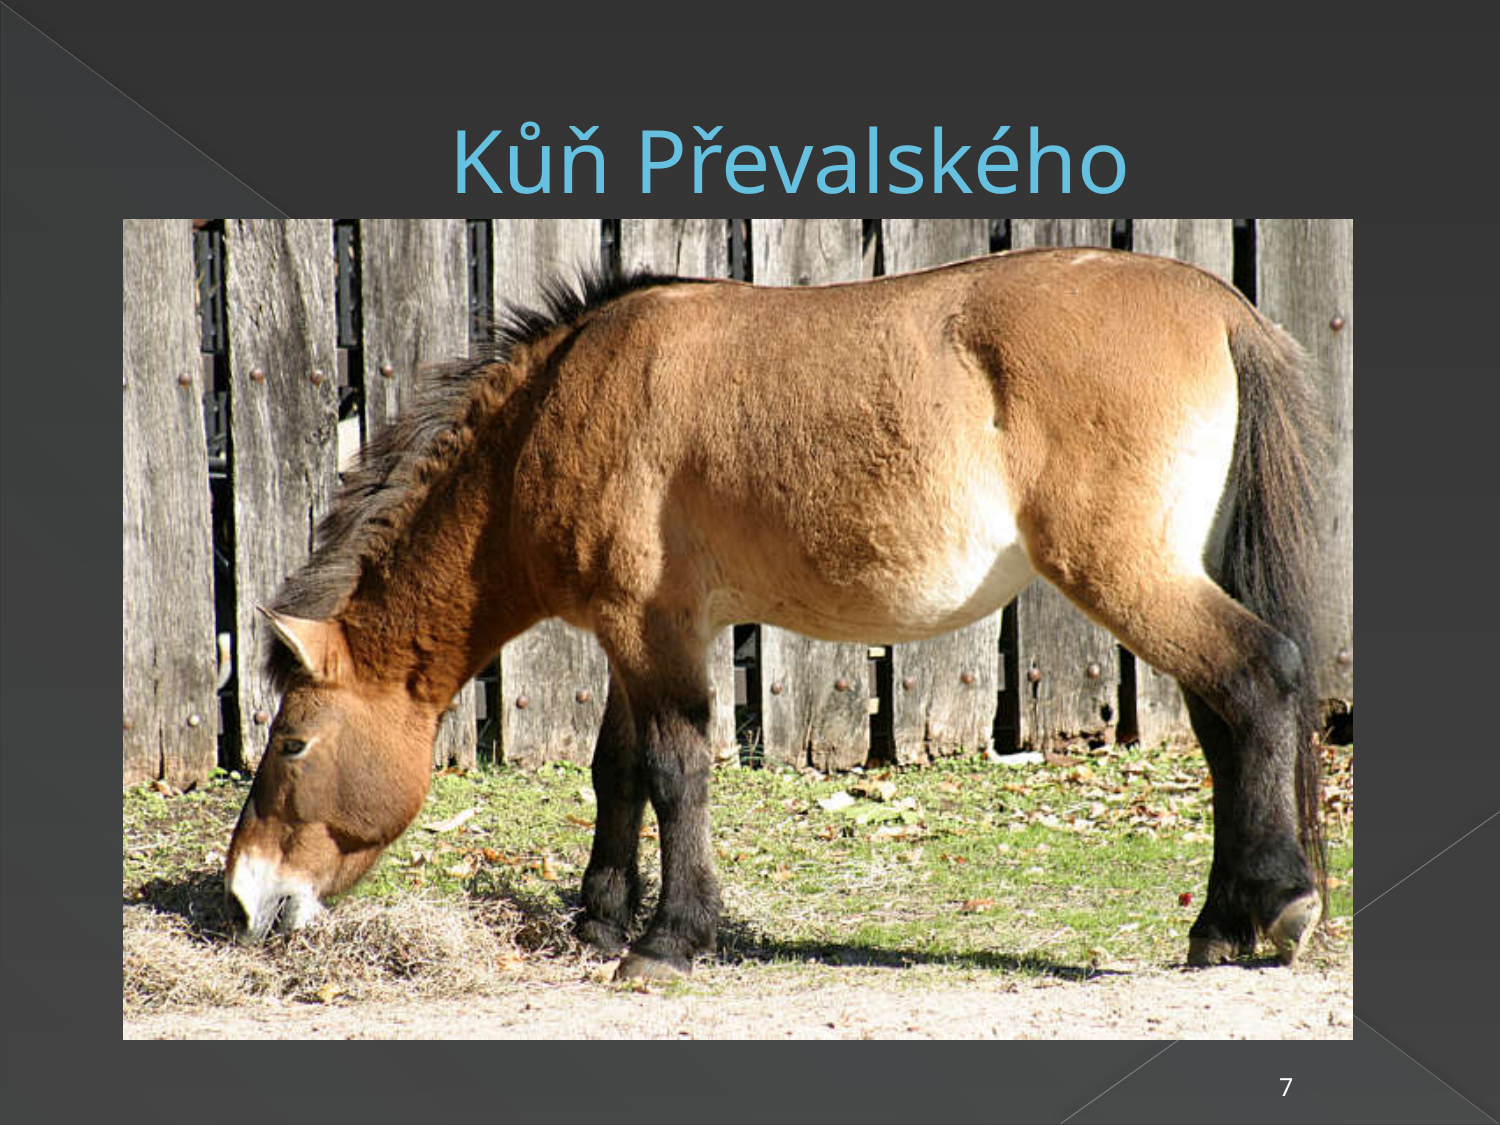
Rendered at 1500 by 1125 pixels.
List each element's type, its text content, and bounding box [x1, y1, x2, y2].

title Kůň Převalského [75, 43, 1425, 274]
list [123, 219, 1353, 1040]
slide_number 7 [1245, 1063, 1328, 1113]
